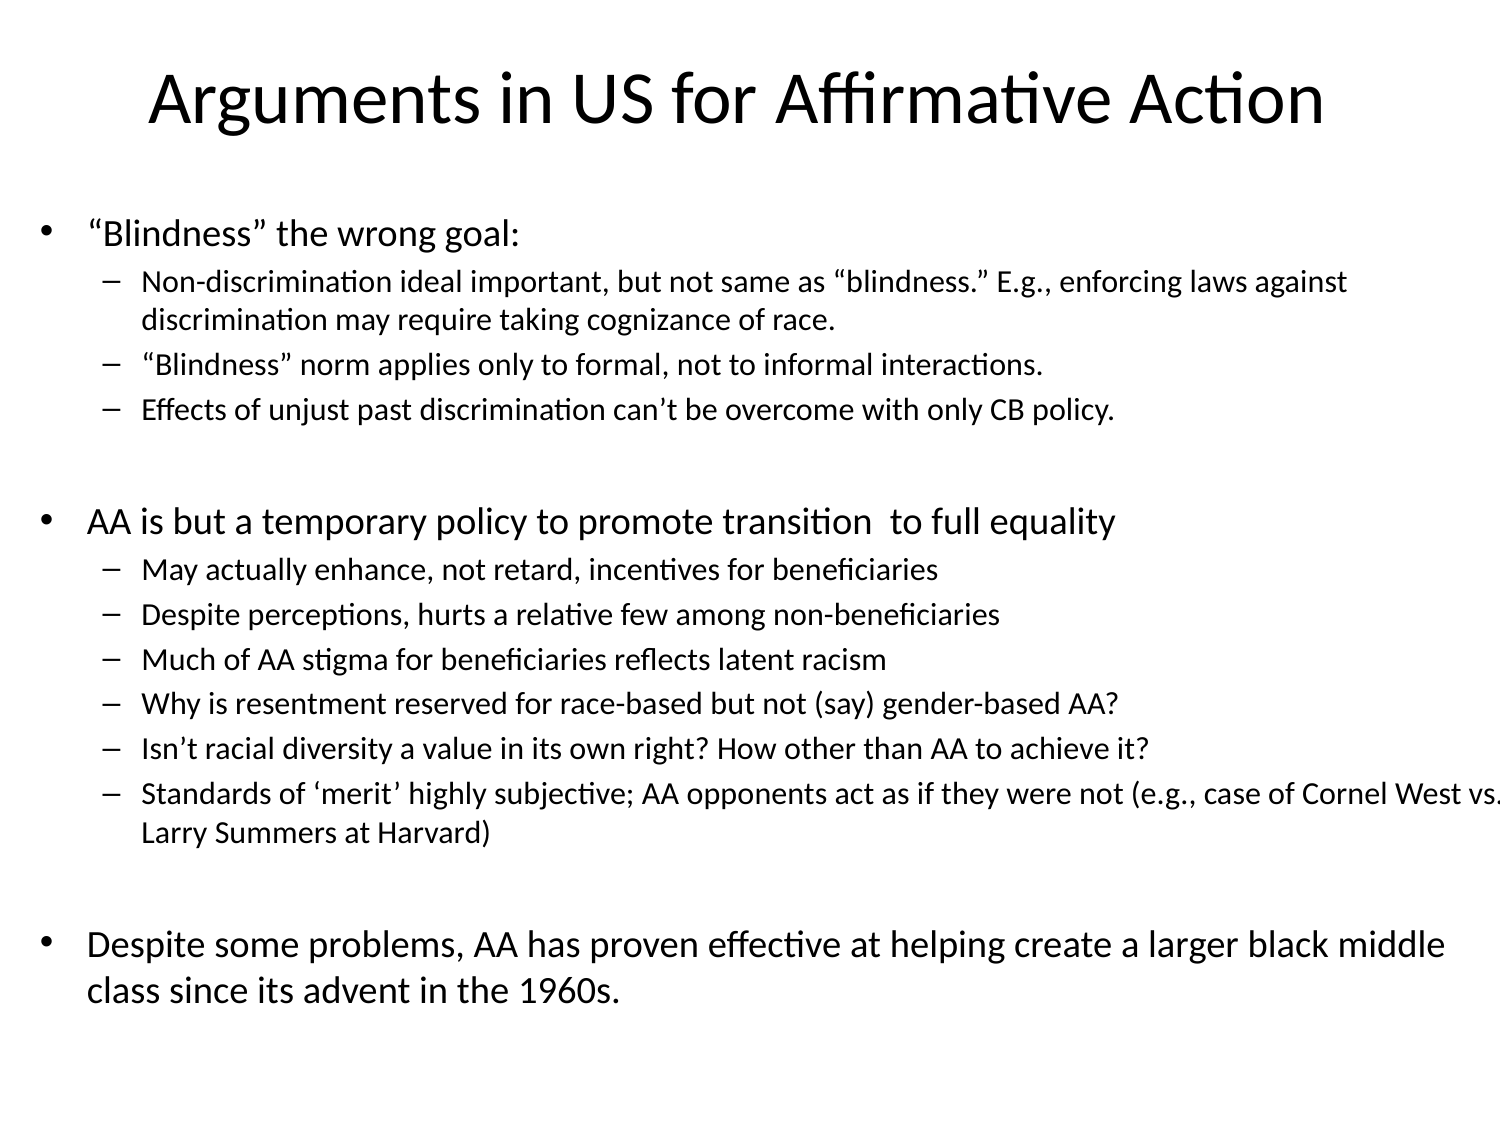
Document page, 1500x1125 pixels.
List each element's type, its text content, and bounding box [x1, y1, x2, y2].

list “Blindness” the wrong goal: Non-discrimination ideal important, but not same as “blindness.” E.g., enforcing laws against discrimination may require taking cognizance of race. “Blindness” norm applies only to formal, not to informal interactions. Effects of unjust past discrimination can’t be overcome with only CB policy. AA is but a temporary policy to promote transition to full equality May actually enhance, not retard, incentives for beneficiaries Despite perceptions, hurts a relative few among non-beneficiaries Much of AA stigma for beneficiaries reflects latent racism Why is resentment reserved for race-based but not (say) gender-based AA? Isn’t racial diversity a value in its own right? How other than AA to achieve it? Standards of ‘merit’ highly subjective; AA opponents act as if they were not (e.g., case of Cornel West vs. Larry Summers at Harvard) Despite some problems, AA has proven effective at helping create a larger black middle class since its advent in the 1960s. [24, 200, 1500, 1025]
title Arguments in US for Affirmative Action [62, 0, 1413, 188]
